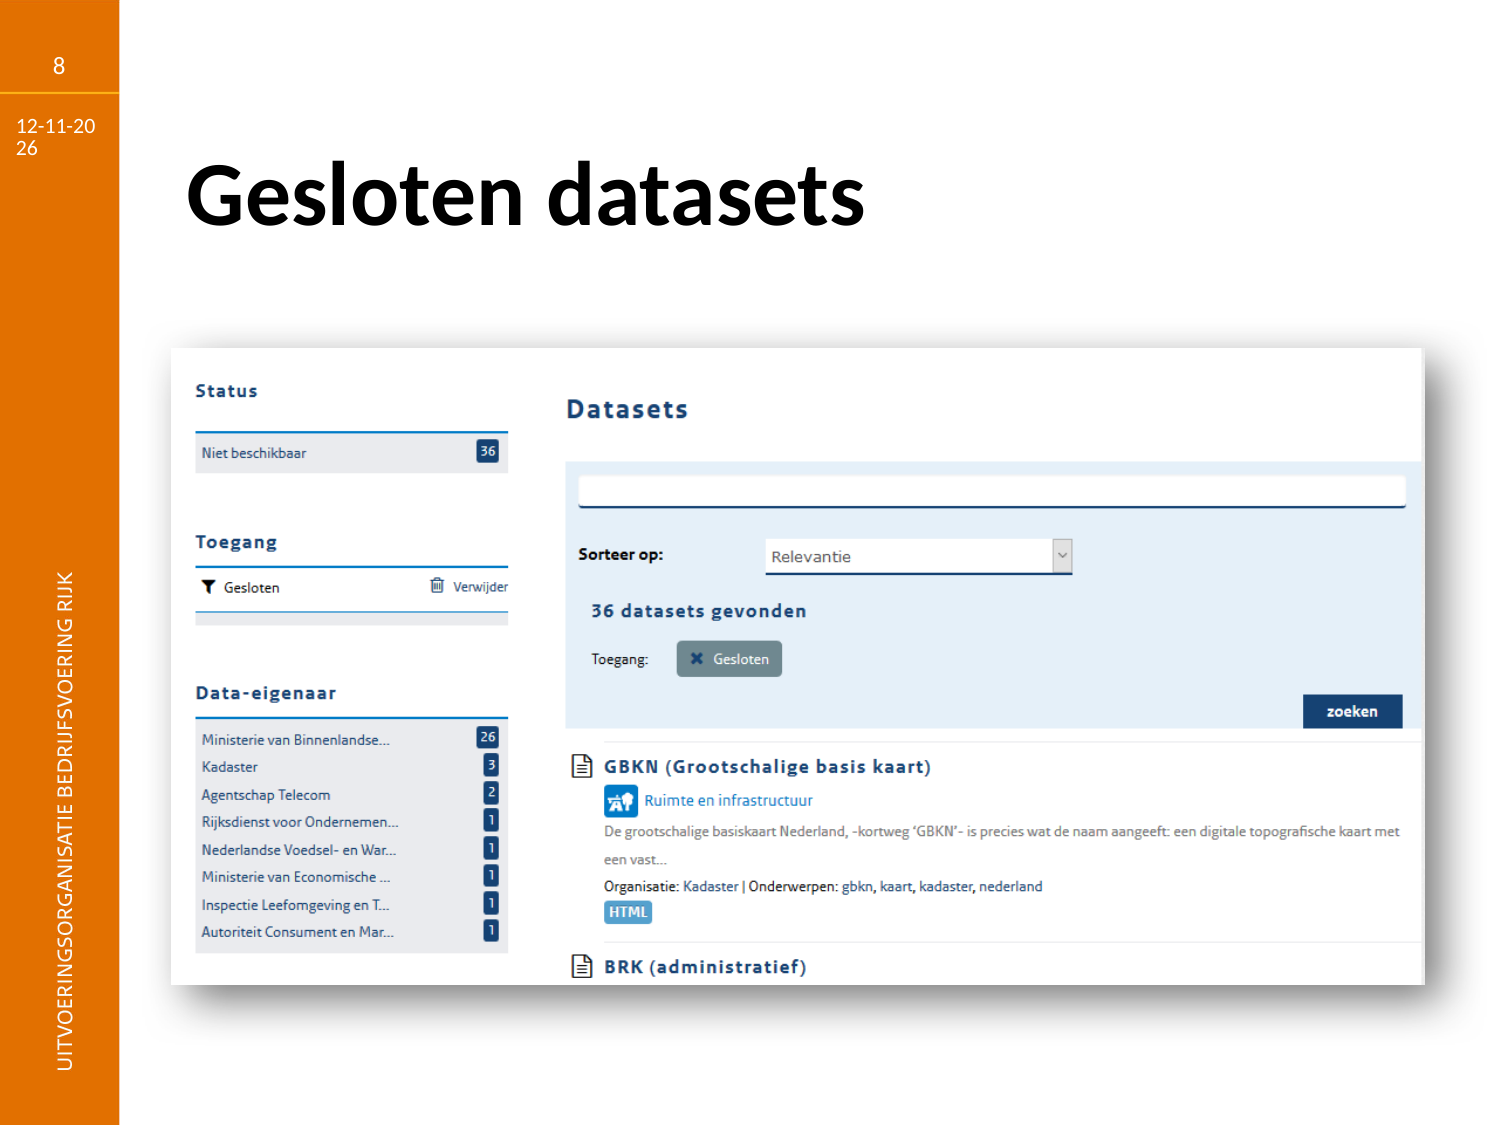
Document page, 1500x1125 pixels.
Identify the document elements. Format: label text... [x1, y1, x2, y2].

picture [0, 0, 1500, 1125]
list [171, 347, 1426, 985]
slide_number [0, 95, 119, 155]
title Gesloten datasets [171, 94, 1425, 283]
slide_number 8 [0, 34, 119, 95]
